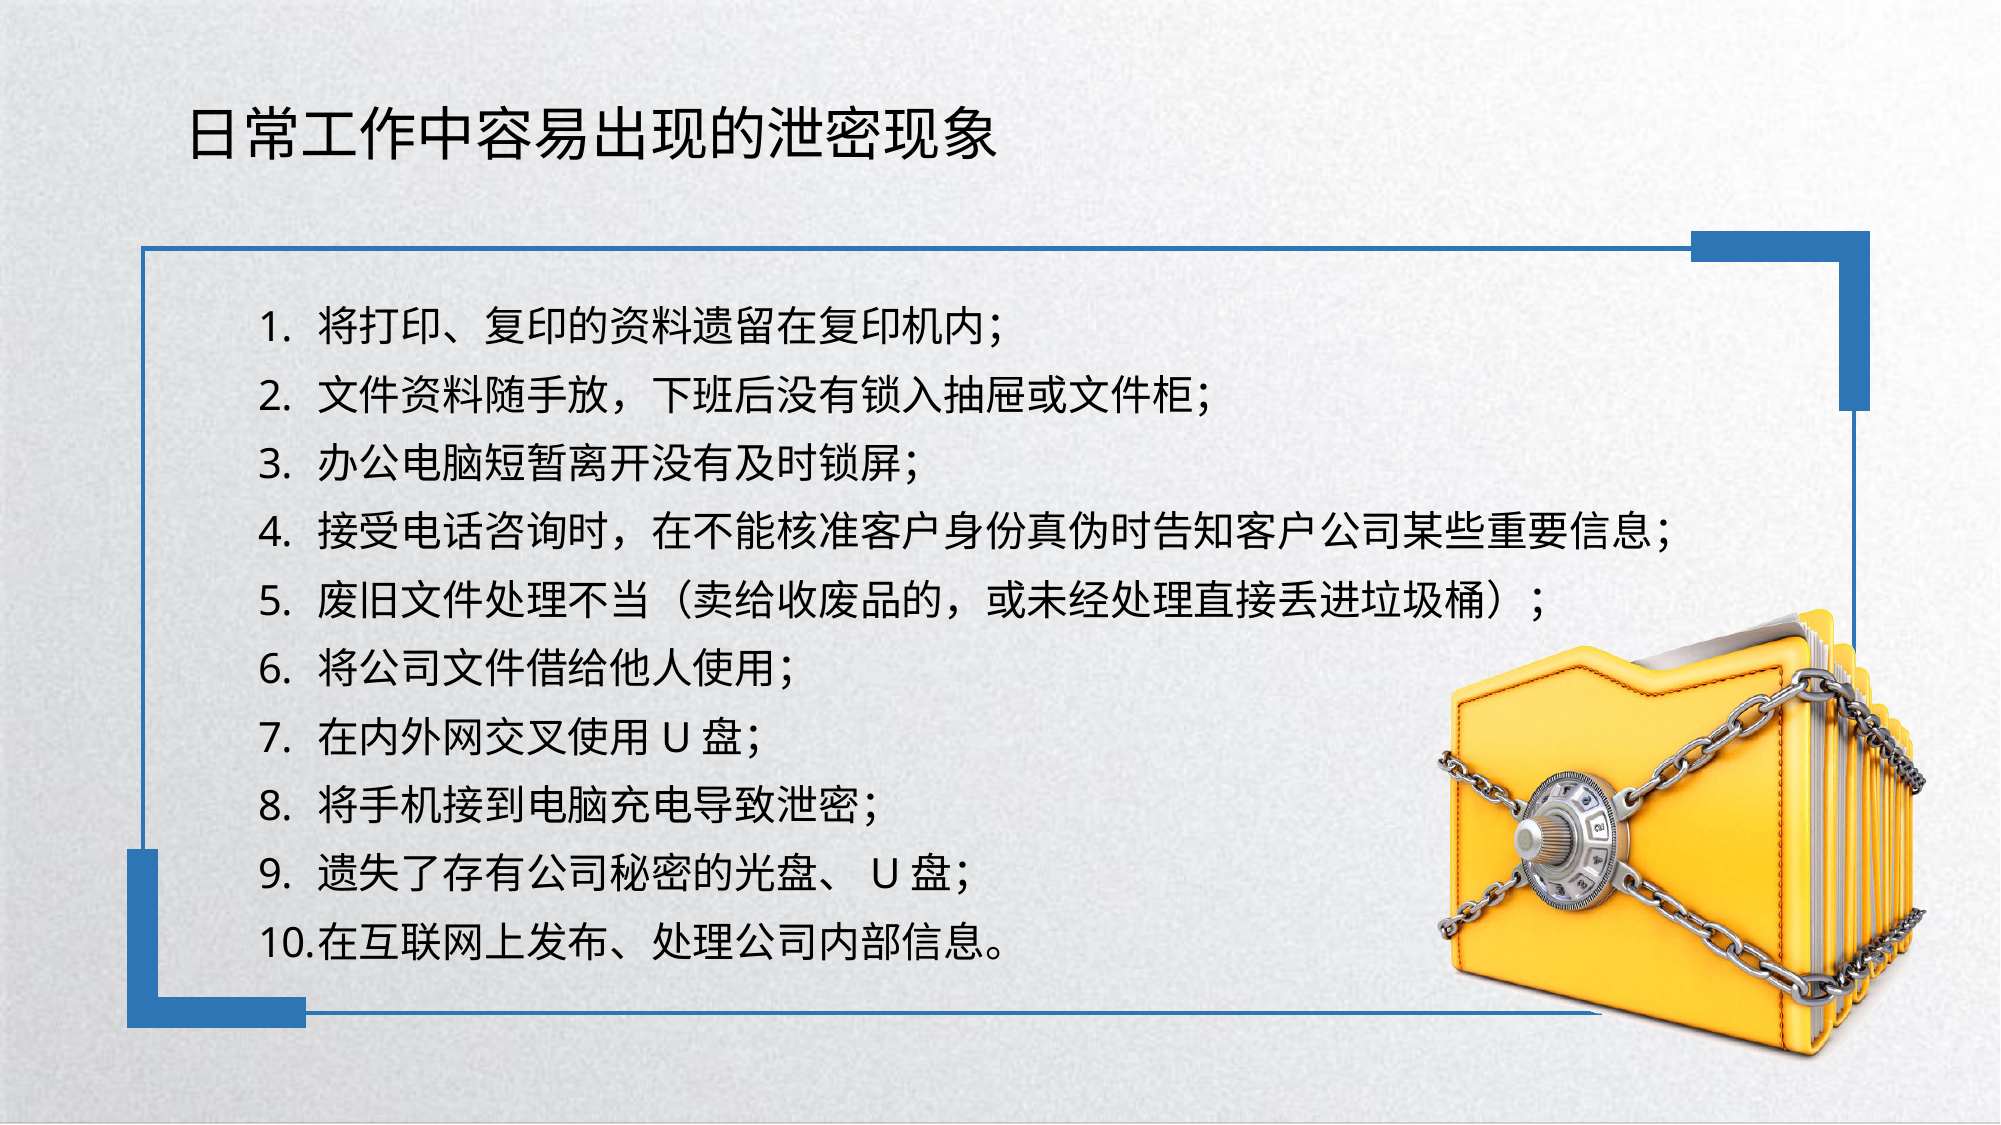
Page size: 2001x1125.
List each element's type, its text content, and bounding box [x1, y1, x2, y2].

picture [0, 0, 2001, 1125]
text_box [1691, 231, 1870, 411]
text_box [142, 247, 1855, 1014]
text_box 日常工作中容易出现的泄密现象 [169, 89, 1055, 175]
text_box [127, 849, 306, 1028]
